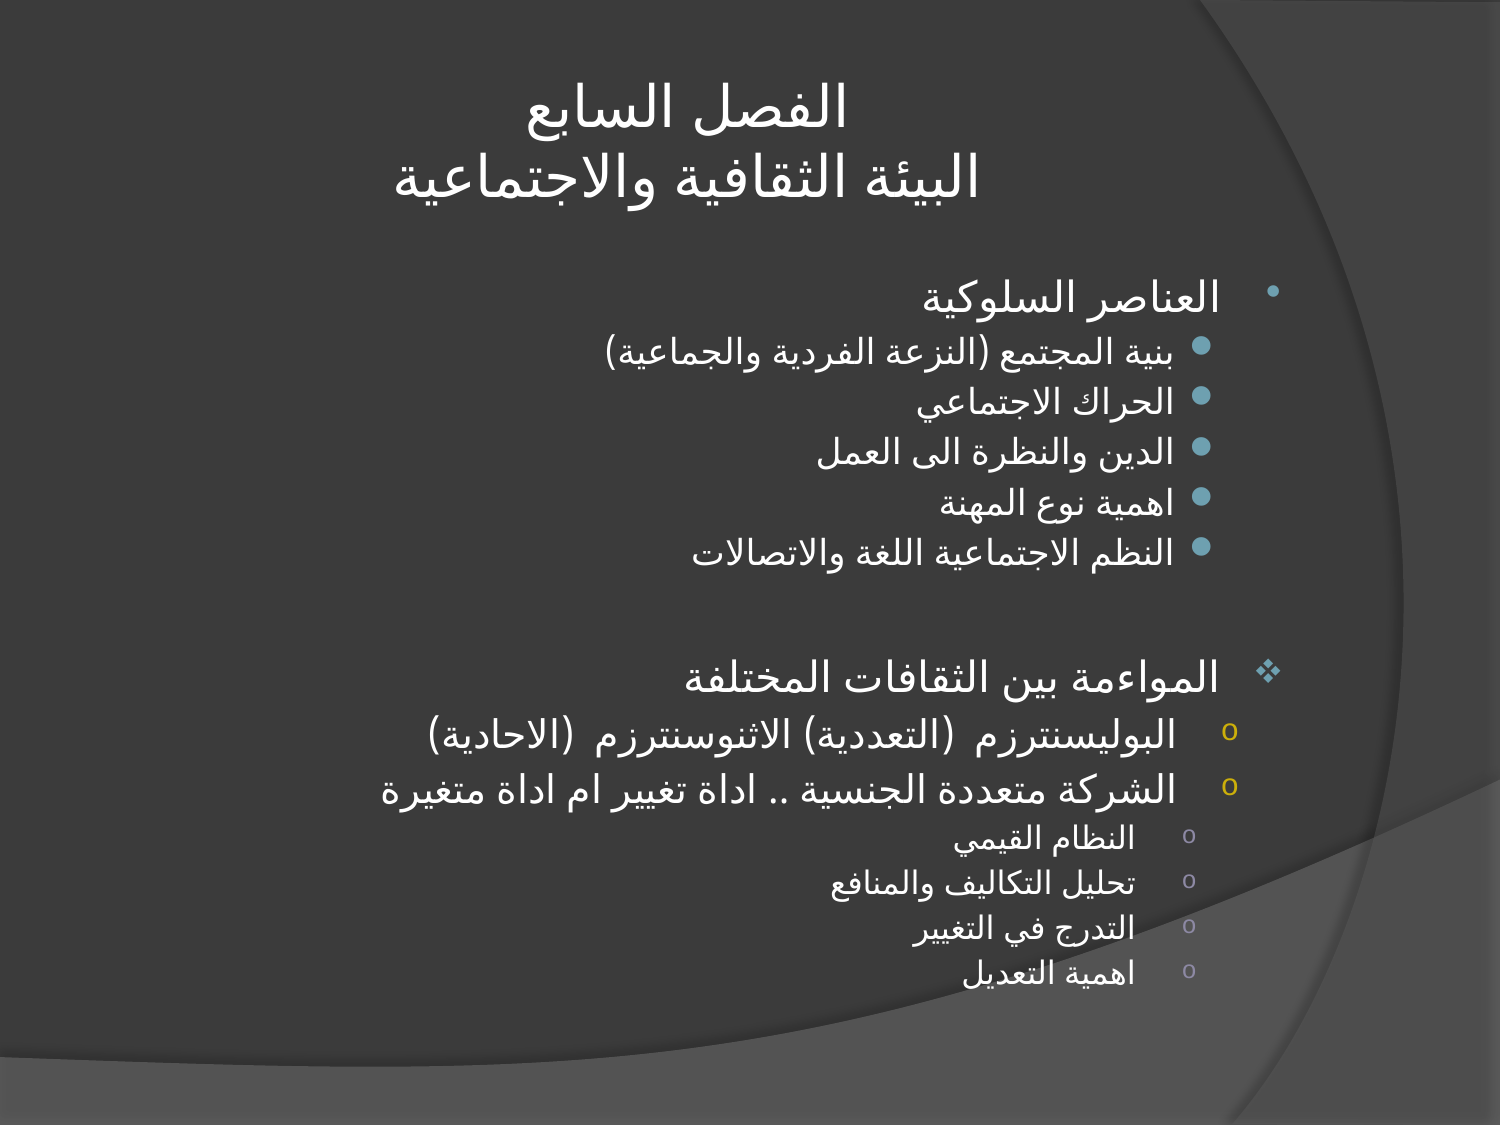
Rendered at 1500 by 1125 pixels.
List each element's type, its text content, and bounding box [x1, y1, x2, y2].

list العناصر السلوكية بنية المجتمع (النزعة الفردية والجماعية) الحراك الاجتماعي الدين والنظرة الى العمل اهمية نوع المهنة النظم الاجتماعية اللغة والاتصالات المواءمة بين الثقافات المختلفة البوليسنترزم (التعددية) الاثنوسنترزم (الاحادية) الشركة متعددة الجنسية .. اداة تغيير ام اداة متغيرة النظام القيمي تحليل التكاليف والمنافع التدرج في التغيير اهمية التعديل [75, 262, 1300, 1005]
title الفصل السابع البيئة الثقافية والاجتماعية [75, 45, 1300, 233]
